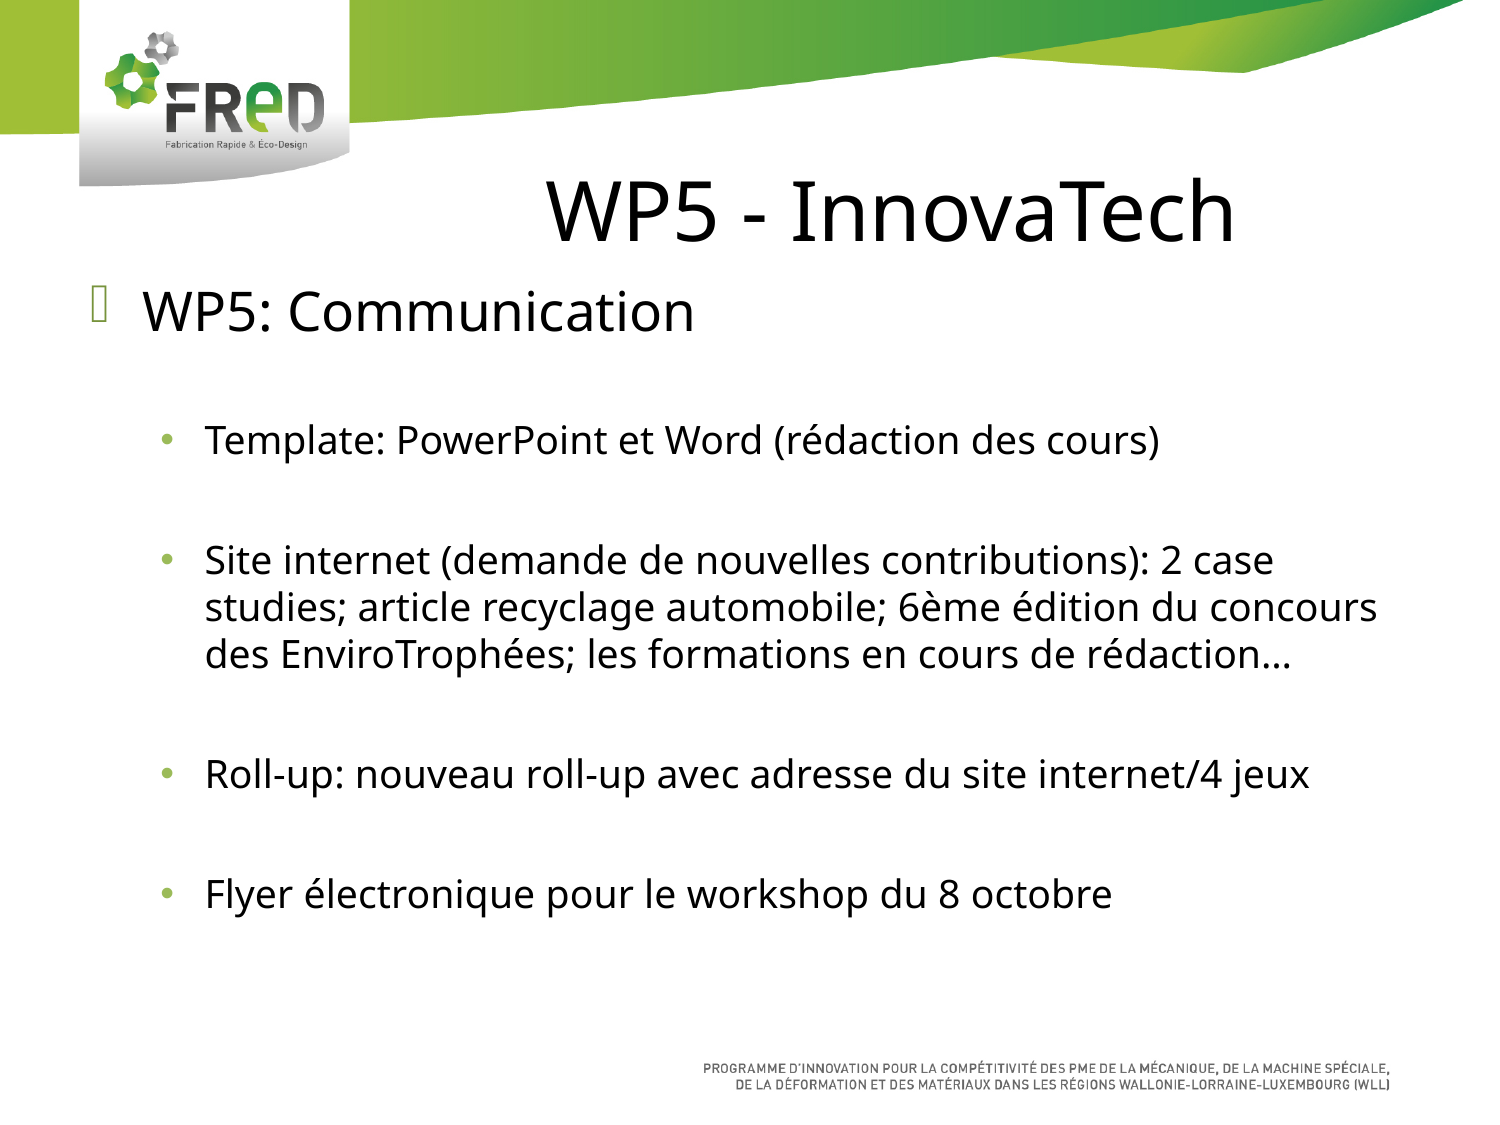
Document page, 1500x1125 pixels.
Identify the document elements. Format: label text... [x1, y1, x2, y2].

picture [0, 0, 1500, 1125]
list WP5: Communication Template: PowerPoint et Word (rédaction des cours) Site internet (demande de nouvelles contributions): 2 case studies; article recyclage automobile; 6ème édition du concours des EnviroTrophées; les formations en cours de rédaction… Roll-up: nouveau roll-up avec adresse du site internet/4 jeux Flyer électronique pour le workshop du 8 octobre [75, 268, 1425, 1012]
title WP5 - InnovaTech [348, 160, 1436, 256]
